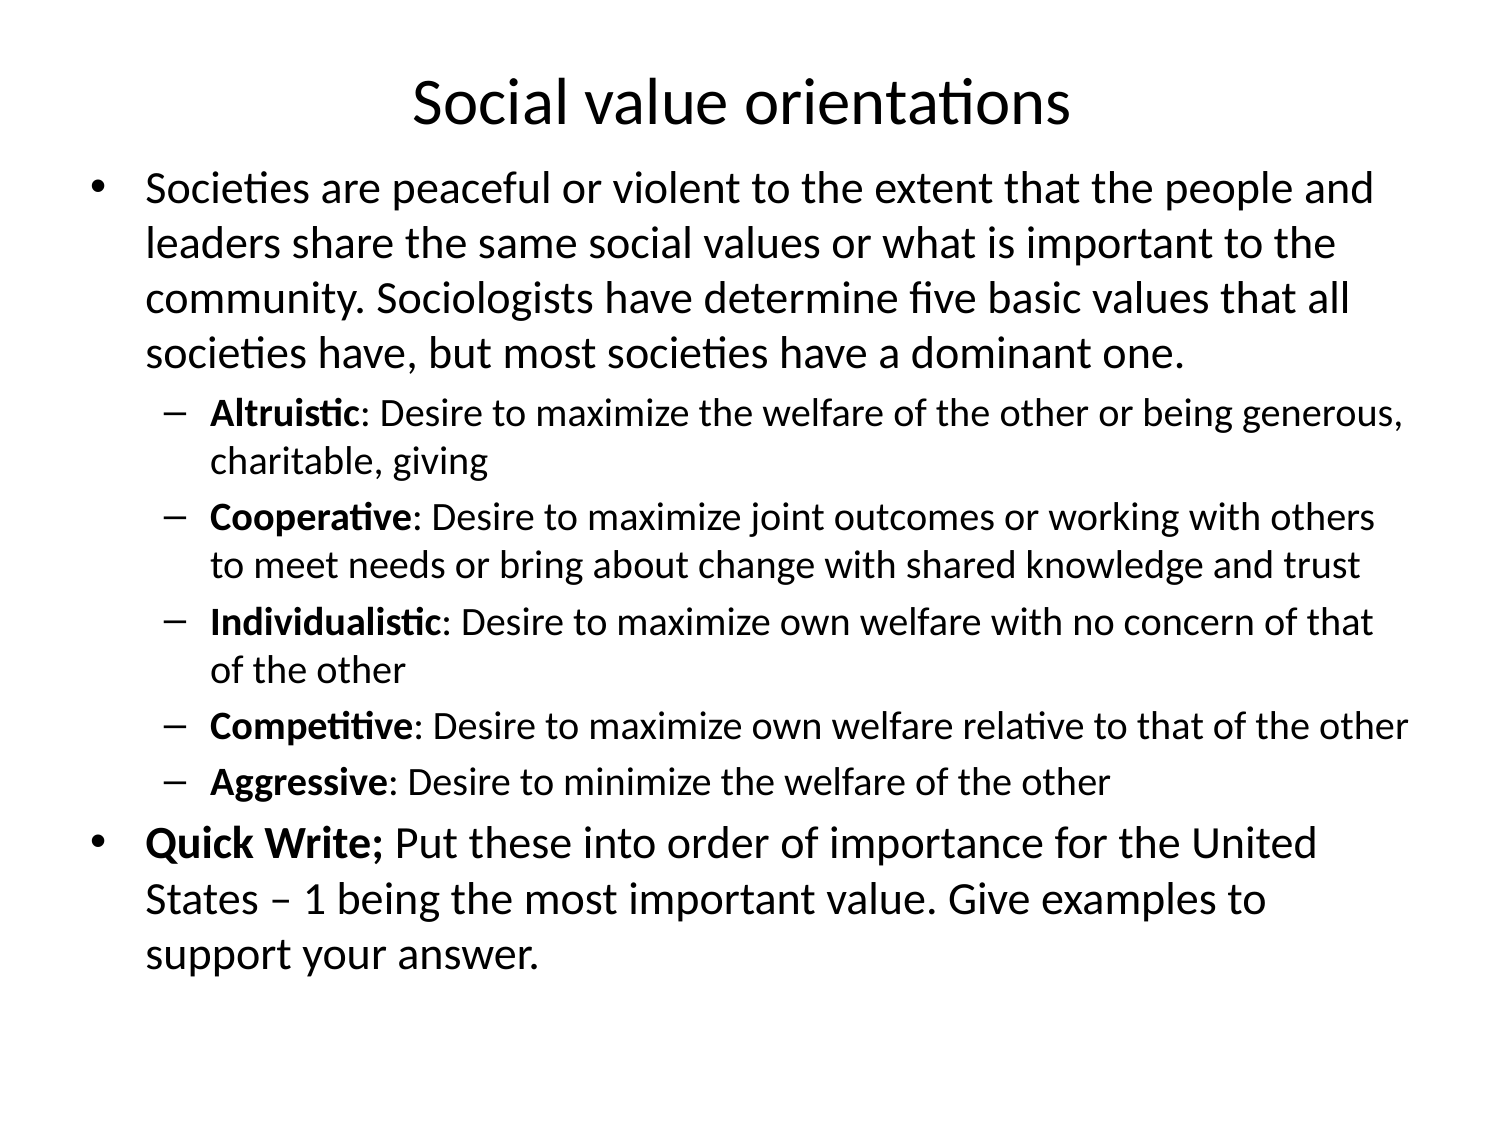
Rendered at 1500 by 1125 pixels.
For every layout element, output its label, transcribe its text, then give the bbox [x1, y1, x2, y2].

title Social value orientations [75, 45, 1425, 149]
list Societies are peaceful or violent to the extent that the people and leaders share the same social values or what is important to the community. Sociologists have determine five basic values that all societies have, but most societies have a dominant one. Altruistic: Desire to maximize the welfare of the other or being generous, charitable, giving Cooperative: Desire to maximize joint outcomes or working with others to meet needs or bring about change with shared knowledge and trust Individualistic: Desire to maximize own welfare with no concern of that of the other Competitive: Desire to maximize own welfare relative to that of the other Aggressive: Desire to minimize the welfare of the other Quick Write; Put these into order of importance for the United States – 1 being the most important value. Give examples to support your answer. [75, 149, 1425, 1005]
